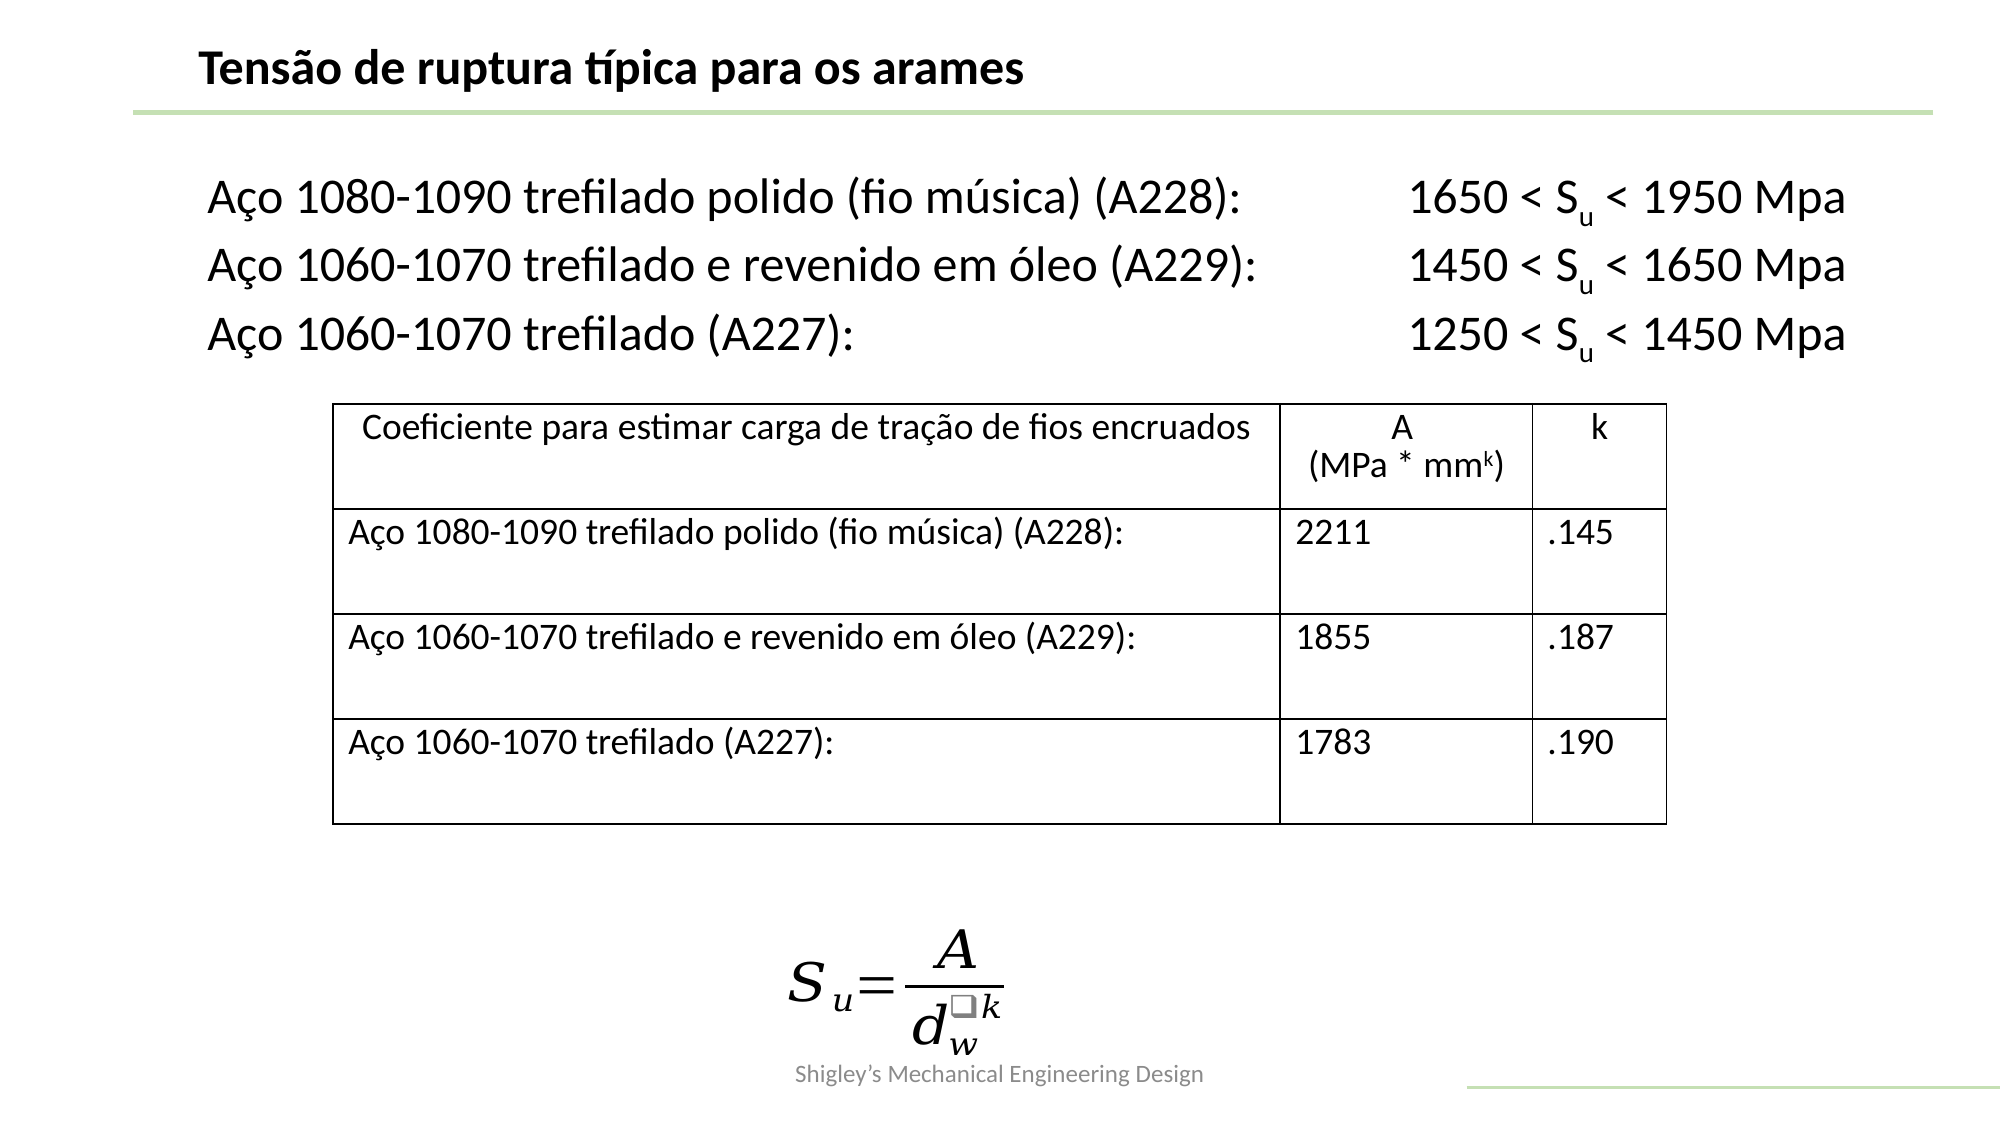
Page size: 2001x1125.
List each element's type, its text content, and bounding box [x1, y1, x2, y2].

table_cell .145 [1533, 510, 1666, 613]
footer Shigley’s Mechanical Engineering Design [662, 1042, 1338, 1103]
table_header k [1533, 405, 1666, 508]
table_cell .187 [1533, 615, 1666, 718]
table_cell Aço 1080-1090 trefilado polido (fio música) (A228): [334, 510, 1279, 613]
table_cell 1783 [1281, 720, 1532, 823]
table_cell .190 [1533, 720, 1666, 823]
table_cell 1855 [1281, 615, 1532, 718]
text_box Aço 1080-1090 trefilado polido (fio música) (A228): 1650 < Su < 1950 Mpa Aço 1060-1070 trefilado e revenido em óleo (A229): 1450 < Su < 1650 Mpa Aço 1060-1070 trefilado (A227): 1250 < Su < 1450 Mpa [192, 156, 1862, 376]
title Tensão de ruptura típica para os arames [183, 30, 1824, 106]
table_cell Aço 1060-1070 trefilado (A227): [334, 720, 1279, 823]
table_header Coeficiente para estimar carga de tração de fios encruados [334, 405, 1279, 508]
table_cell 2211 [1281, 510, 1532, 613]
table_header A (MPa * mmk) [1281, 405, 1532, 508]
table_cell Aço 1060-1070 trefilado e revenido em óleo (A229): [334, 615, 1279, 718]
